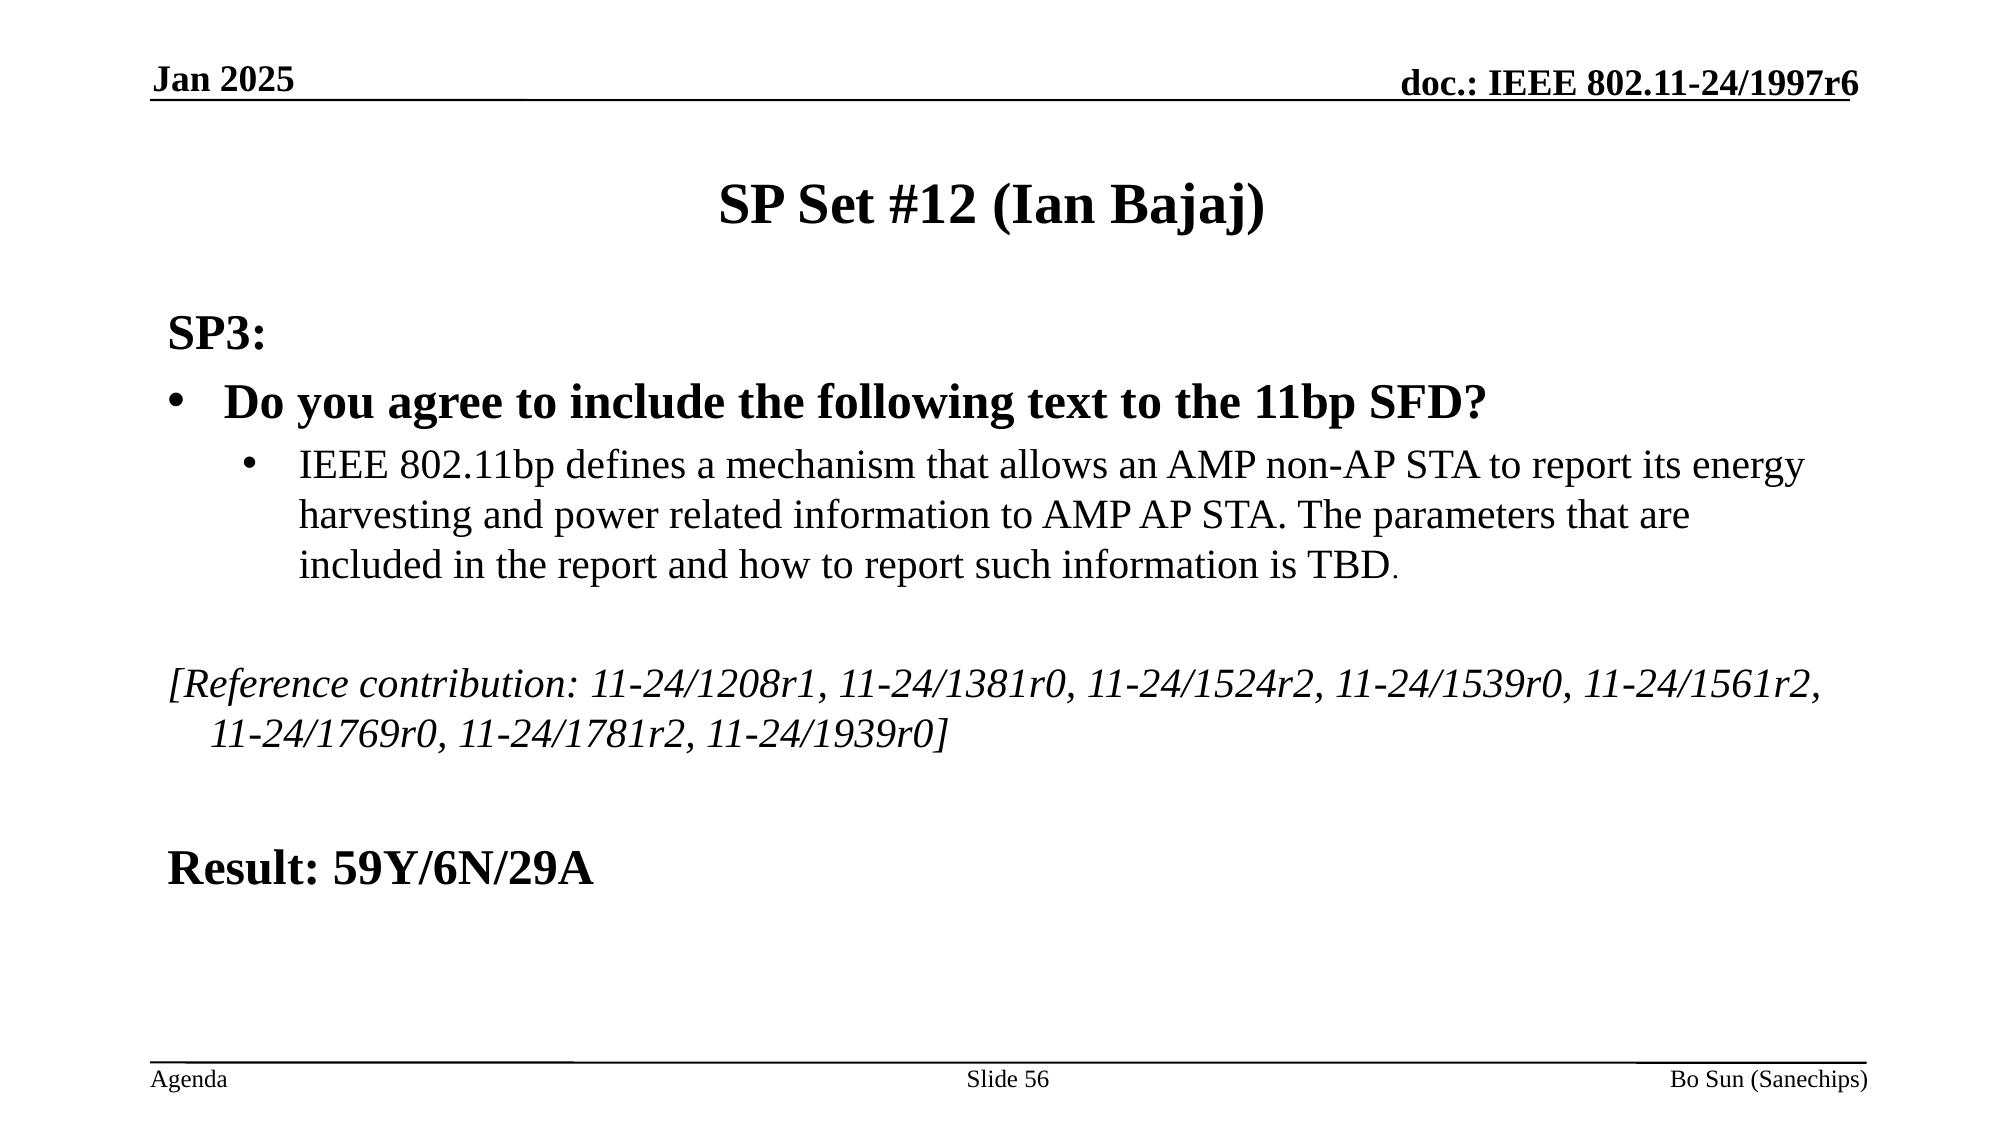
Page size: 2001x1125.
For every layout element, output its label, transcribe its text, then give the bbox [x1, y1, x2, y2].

text_box SP3: Do you agree to include the following text to the 11bp SFD? IEEE 802.11bp defines a mechanism that allows an AMP non-AP STA to report its energy harvesting and power related information to AMP AP STA. The parameters that are included in the report and how to report such information is TBD. [Reference contribution: 11-24/1208r1, 11-24/1381r0, 11-24/1524r2, 11-24/1539r0, 11-24/1561r2, 11-24/1769r0, 11-24/1781r2, 11-24/1939r0] Result: 59Y/6N/29A [152, 292, 1853, 1058]
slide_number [152, 54, 563, 100]
text_box SP Set #12 (Ian Bajaj) [149, 112, 1850, 288]
footer Bo Sun (Sanechips) [1171, 1061, 1869, 1093]
slide_number Slide 56 [949, 1061, 1067, 1123]
